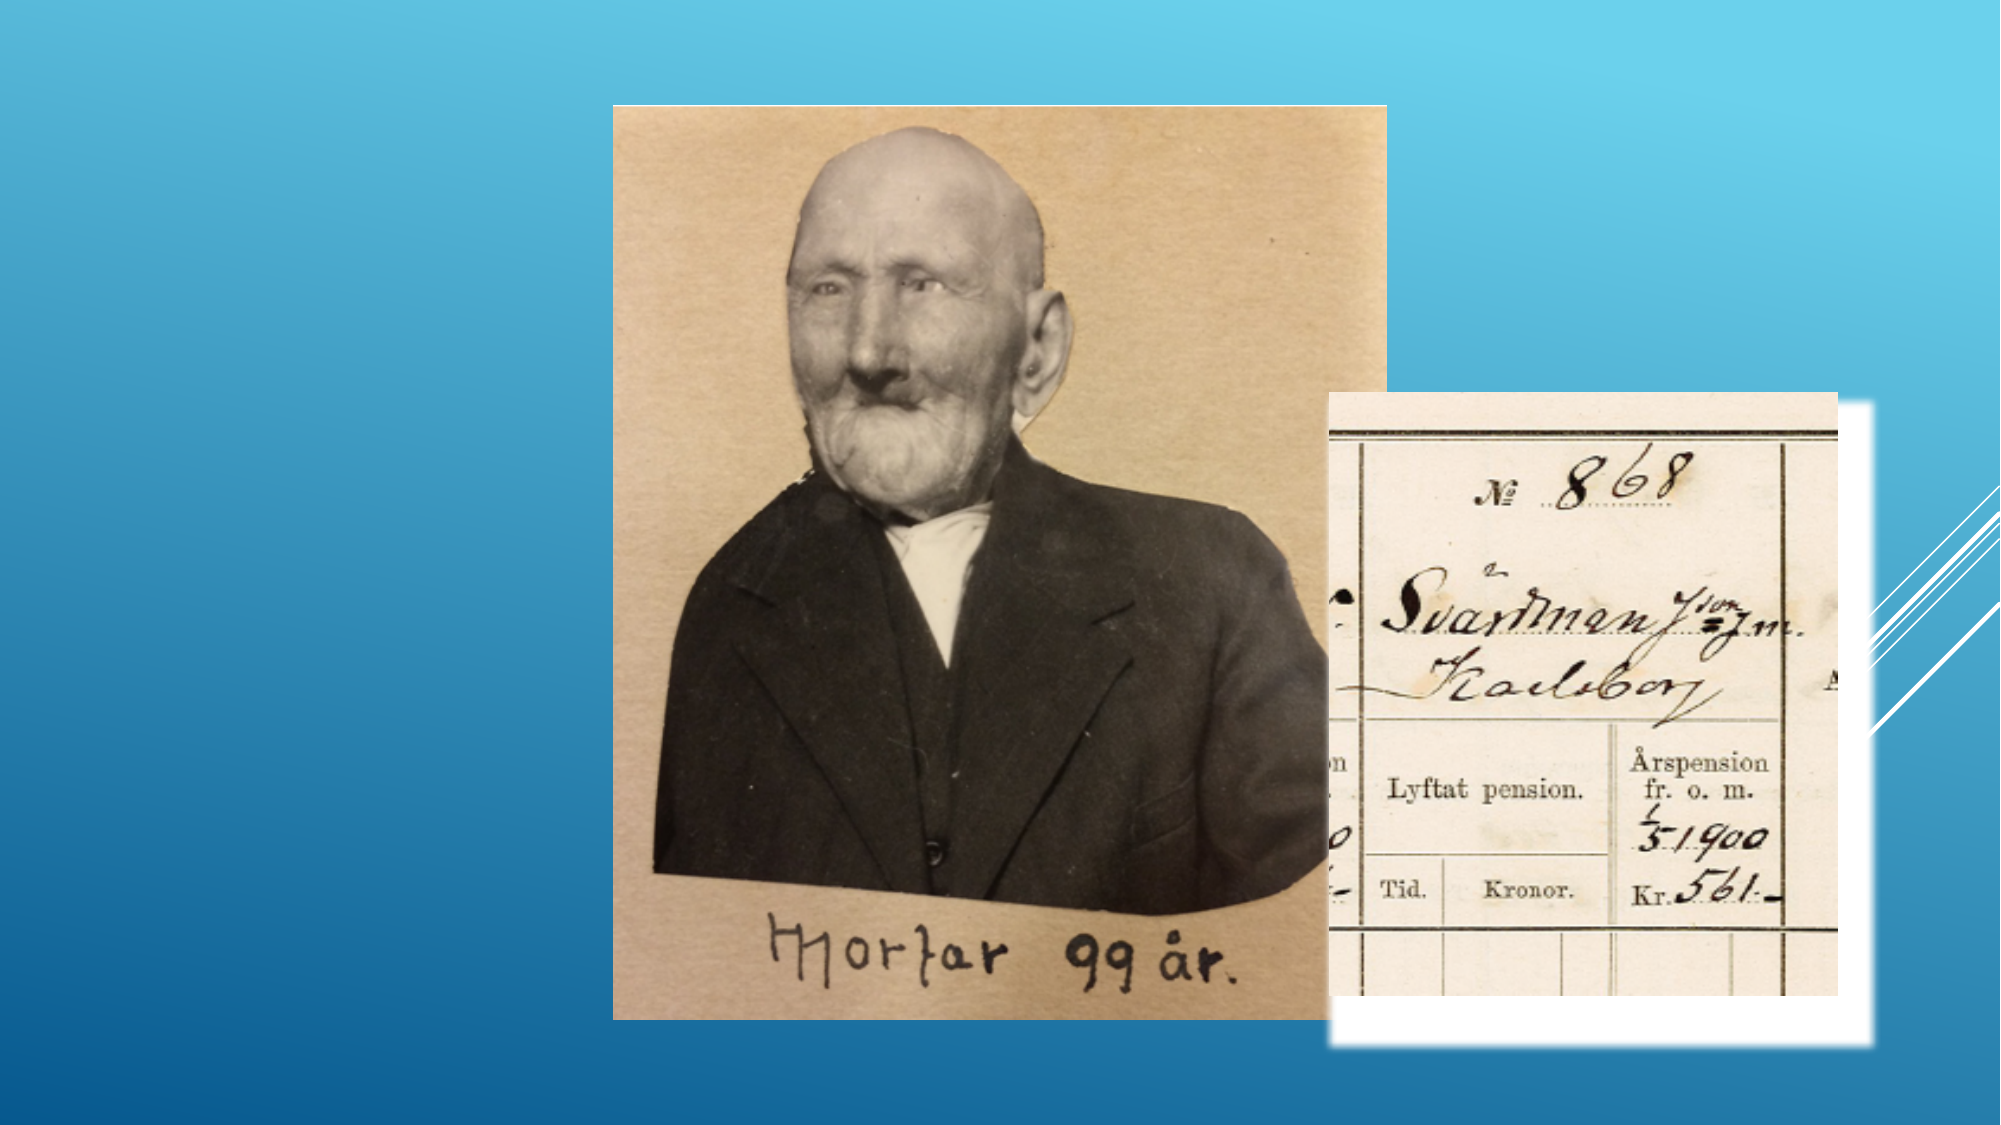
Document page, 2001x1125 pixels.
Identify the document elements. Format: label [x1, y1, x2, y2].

picture [1329, 392, 1838, 997]
list [613, 105, 1387, 1020]
